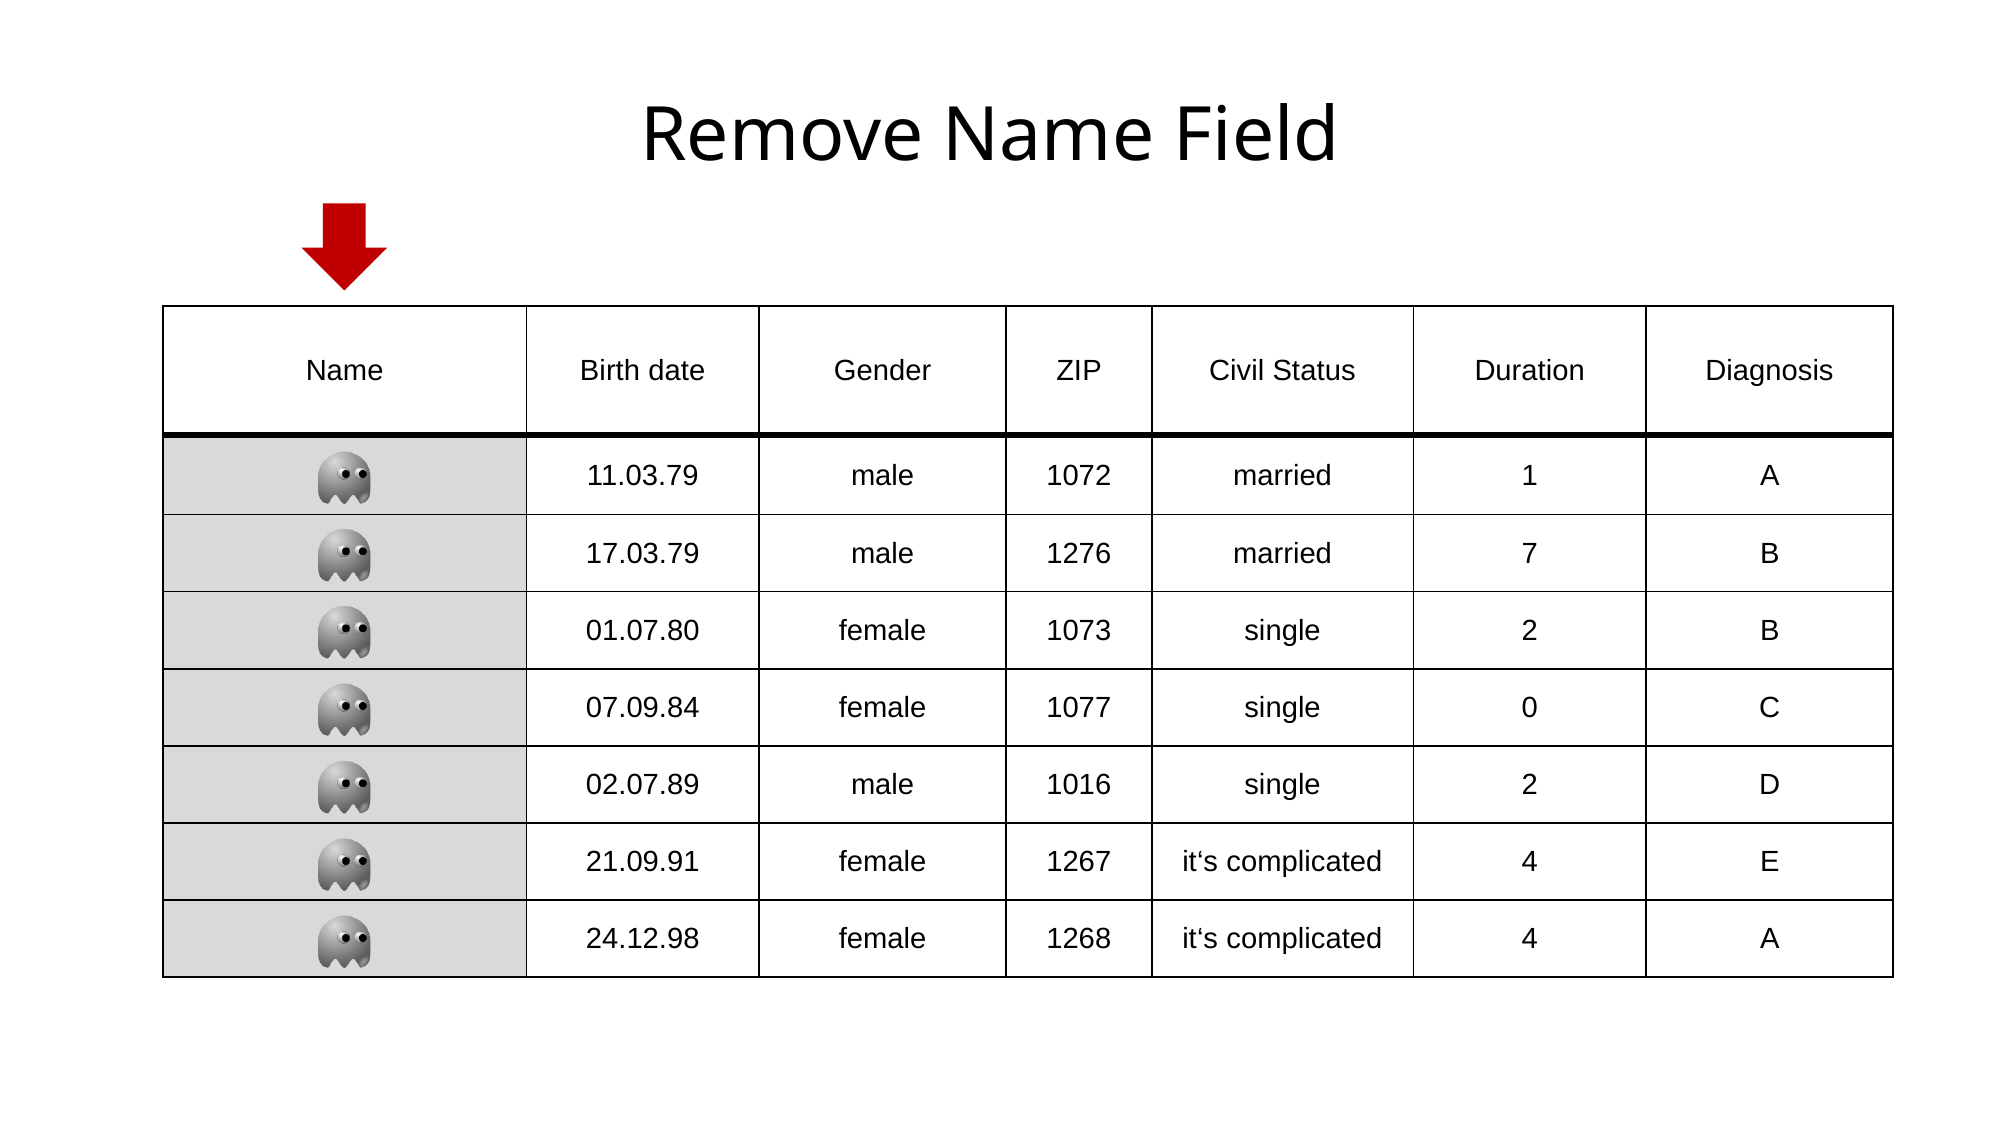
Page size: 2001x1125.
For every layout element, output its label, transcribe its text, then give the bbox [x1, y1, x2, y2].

table_cell single [1153, 670, 1413, 745]
table_cell female [760, 670, 1005, 745]
picture [308, 518, 381, 591]
picture [308, 905, 381, 977]
table_cell female [760, 901, 1005, 976]
table_cell 21.09.91 [527, 824, 758, 899]
table_cell 1073 [1007, 592, 1151, 668]
table_cell 01.07.80 [527, 592, 758, 668]
table_cell female [760, 824, 1005, 899]
table_header Gender [760, 307, 1005, 432]
table_cell C [1647, 670, 1892, 745]
table_cell 7 [1414, 515, 1645, 591]
table_cell single [1153, 592, 1413, 668]
table_header Diagnosis [1647, 307, 1892, 432]
table_cell 4 [1414, 901, 1645, 976]
table_cell single [1153, 747, 1413, 822]
table_cell B [1647, 592, 1892, 668]
table_cell 1016 [1007, 747, 1151, 822]
table_cell 1077 [1007, 670, 1151, 745]
table_cell male [760, 438, 1005, 514]
table_header Duration [1414, 307, 1645, 432]
picture [308, 673, 381, 746]
picture [308, 750, 381, 823]
table_cell married [1153, 438, 1413, 514]
table_cell 1268 [1007, 901, 1151, 976]
table_header Civil Status [1153, 307, 1413, 432]
table_header ZIP [1007, 307, 1151, 432]
table_cell male [760, 747, 1005, 822]
table_cell A [1647, 901, 1892, 976]
table_cell it‘s complicated [1153, 901, 1413, 976]
picture [308, 595, 381, 668]
text_box [299, 202, 390, 292]
table_cell 1072 [1007, 438, 1151, 514]
table_cell [164, 670, 526, 745]
table_cell [164, 901, 526, 976]
table_cell 0 [1414, 670, 1645, 745]
table_cell [164, 824, 526, 899]
table_cell 1276 [1007, 515, 1151, 591]
table_cell D [1647, 747, 1892, 822]
table_cell 2 [1414, 592, 1645, 668]
table_cell B [1647, 515, 1892, 591]
title Remove Name Field [137, 27, 1863, 245]
table_cell A [1647, 438, 1892, 514]
table_cell 17.03.79 [527, 515, 758, 591]
table_cell [164, 592, 526, 668]
table_cell 11.03.79 [527, 438, 758, 514]
table_cell 2 [1414, 747, 1645, 822]
table_cell [164, 515, 526, 591]
table_header Name [164, 307, 526, 432]
table_cell female [760, 592, 1005, 668]
table_cell married [1153, 515, 1413, 591]
table_cell 07.09.84 [527, 670, 758, 745]
table_cell 1267 [1007, 824, 1151, 899]
table_header Birth date [527, 307, 758, 432]
table_cell 1 [1414, 438, 1645, 514]
table_cell E [1647, 824, 1892, 899]
table_cell 02.07.89 [527, 747, 758, 822]
picture [308, 827, 381, 900]
table_cell 4 [1414, 824, 1645, 899]
table_cell [164, 438, 526, 514]
table_cell male [760, 515, 1005, 591]
table_cell it‘s complicated [1153, 824, 1413, 899]
table_cell [164, 747, 526, 822]
table_cell 24.12.98 [527, 901, 758, 976]
picture [308, 441, 381, 513]
